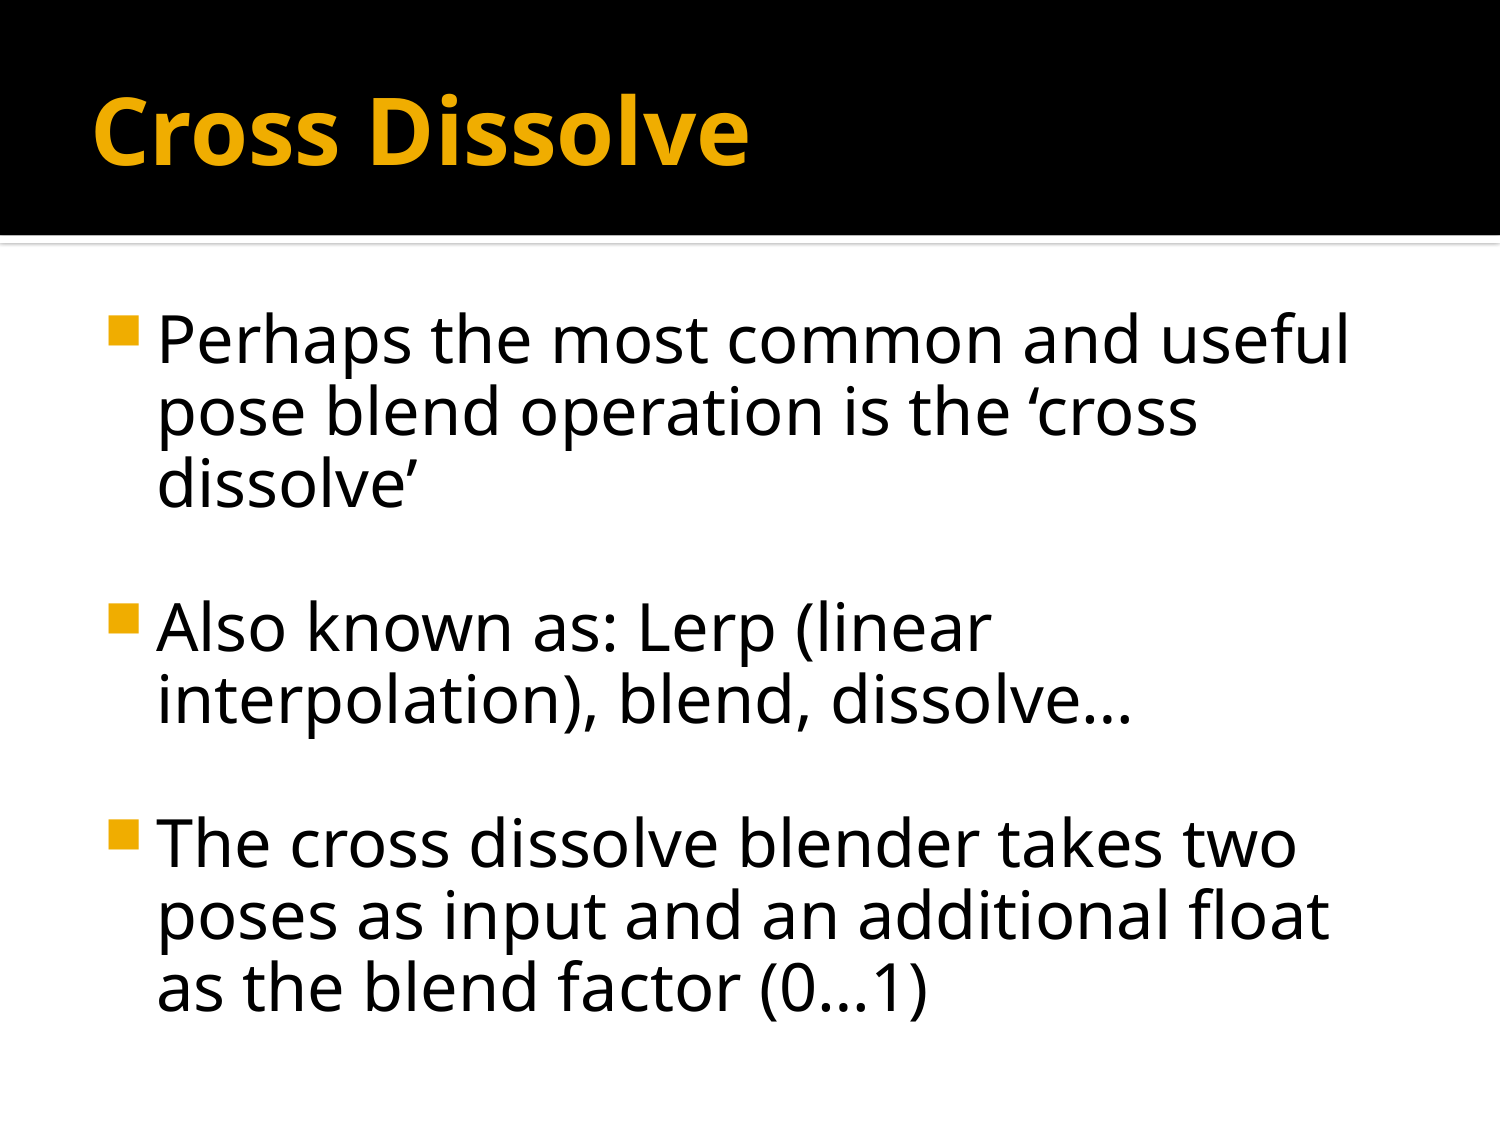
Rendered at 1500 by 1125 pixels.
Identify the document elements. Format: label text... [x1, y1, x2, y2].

list Perhaps the most common and useful pose blend operation is the ‘cross dissolve’ Also known as: Lerp (linear interpolation), blend, dissolve… The cross dissolve blender takes two poses as input and an additional float as the blend factor (0…1) [75, 291, 1425, 1050]
title Cross Dissolve [75, 25, 1425, 231]
